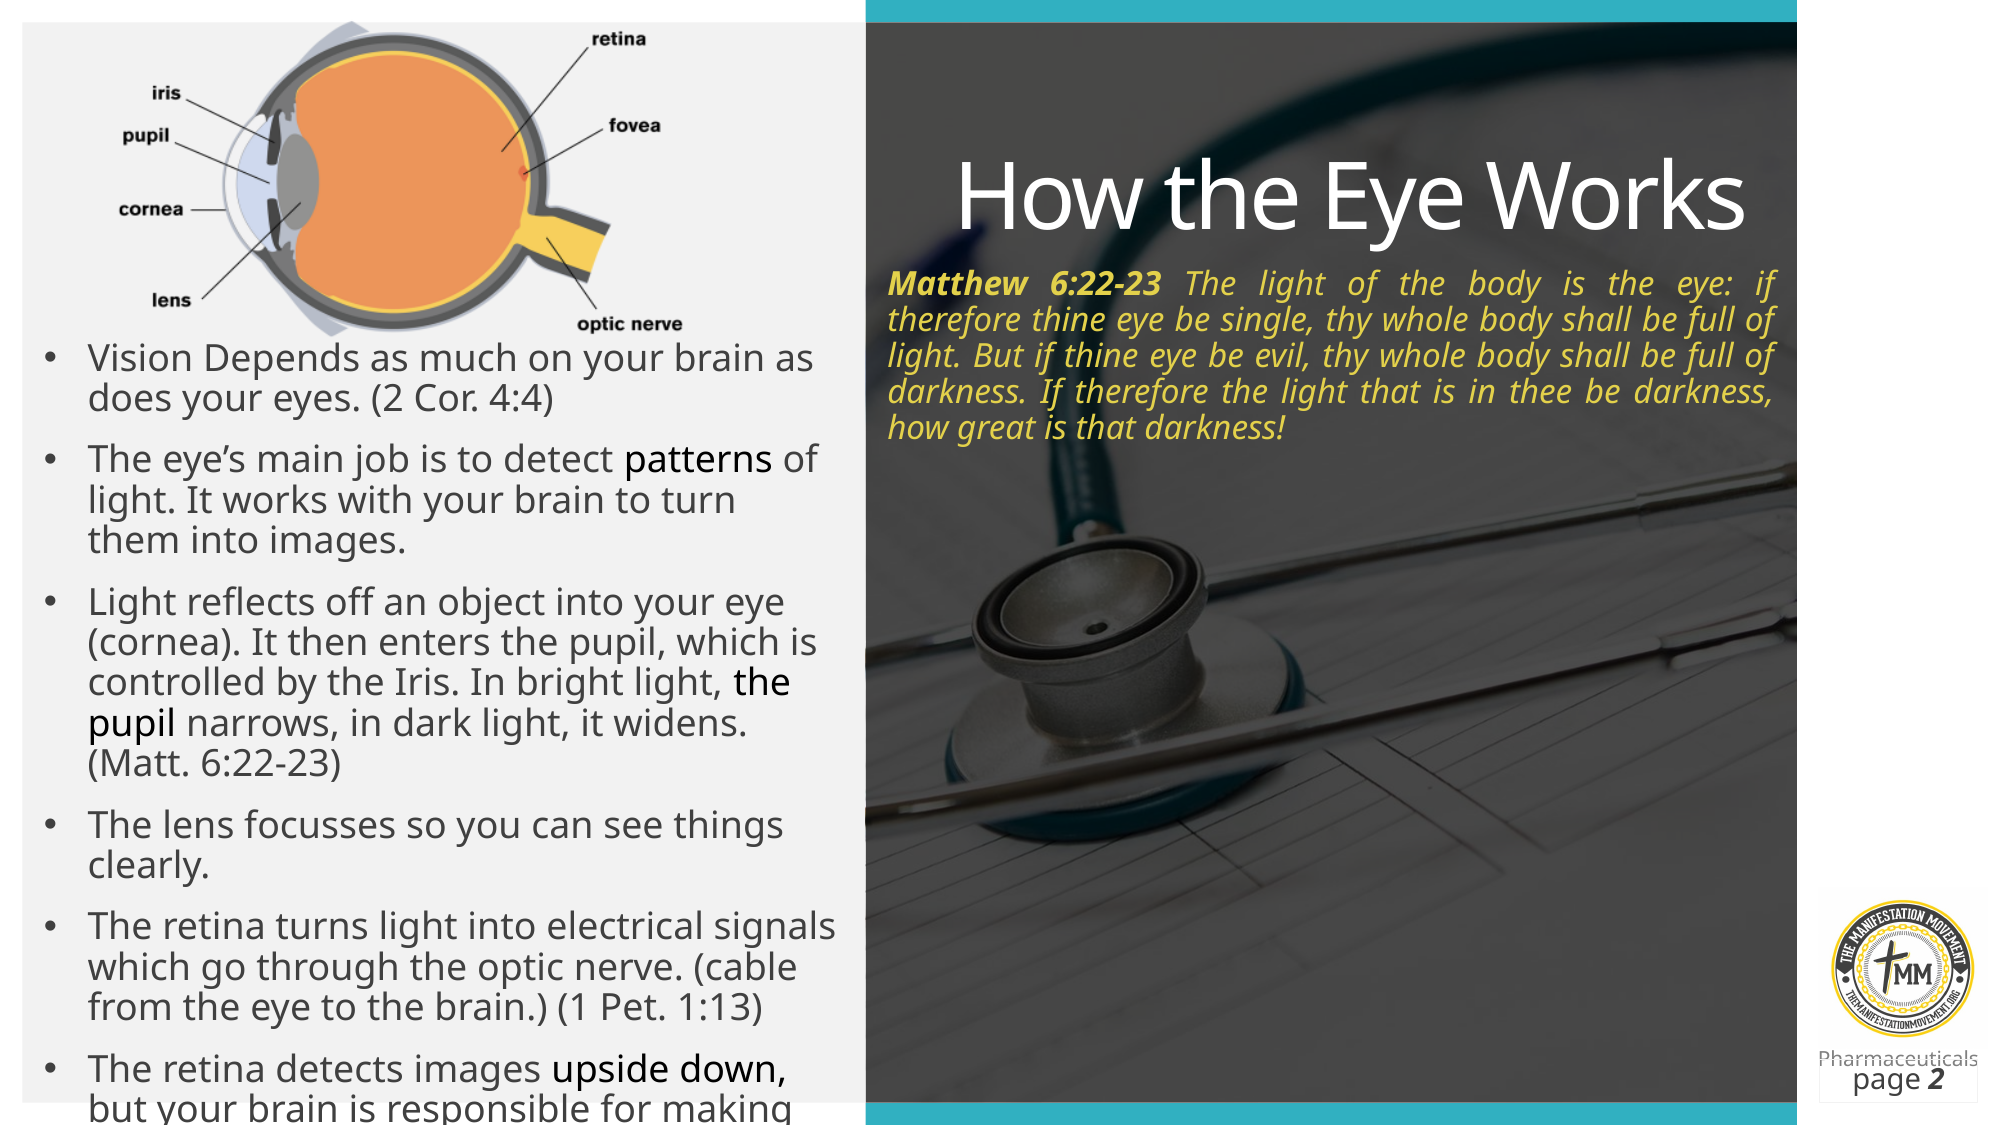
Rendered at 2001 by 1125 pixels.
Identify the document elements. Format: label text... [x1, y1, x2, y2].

slide_number page 2 [1819, 1059, 1978, 1103]
picture [94, 0, 711, 375]
picture [1818, 887, 1988, 1049]
list Vision Depends as much on your brain as does your eyes. (2 Cor. 4:4) The eye’s main job is to detect patterns of light. It works with your brain to turn them into images. Light reflects off an object into your eye (cornea). It then enters the pupil, which is controlled by the Iris. In bright light, the pupil narrows, in dark light, it widens. (Matt. 6:22-23) The lens focusses so you can see things clearly. The retina turns light into electrical signals which go through the optic nerve. (cable from the eye to the brain.) (1 Pet. 1:13) The retina detects images upside down, but your brain is responsible for making them right-side up. (Phil. 2:5; Rom. 12:1-2) [43, 338, 839, 1088]
picture [865, 22, 1797, 1103]
